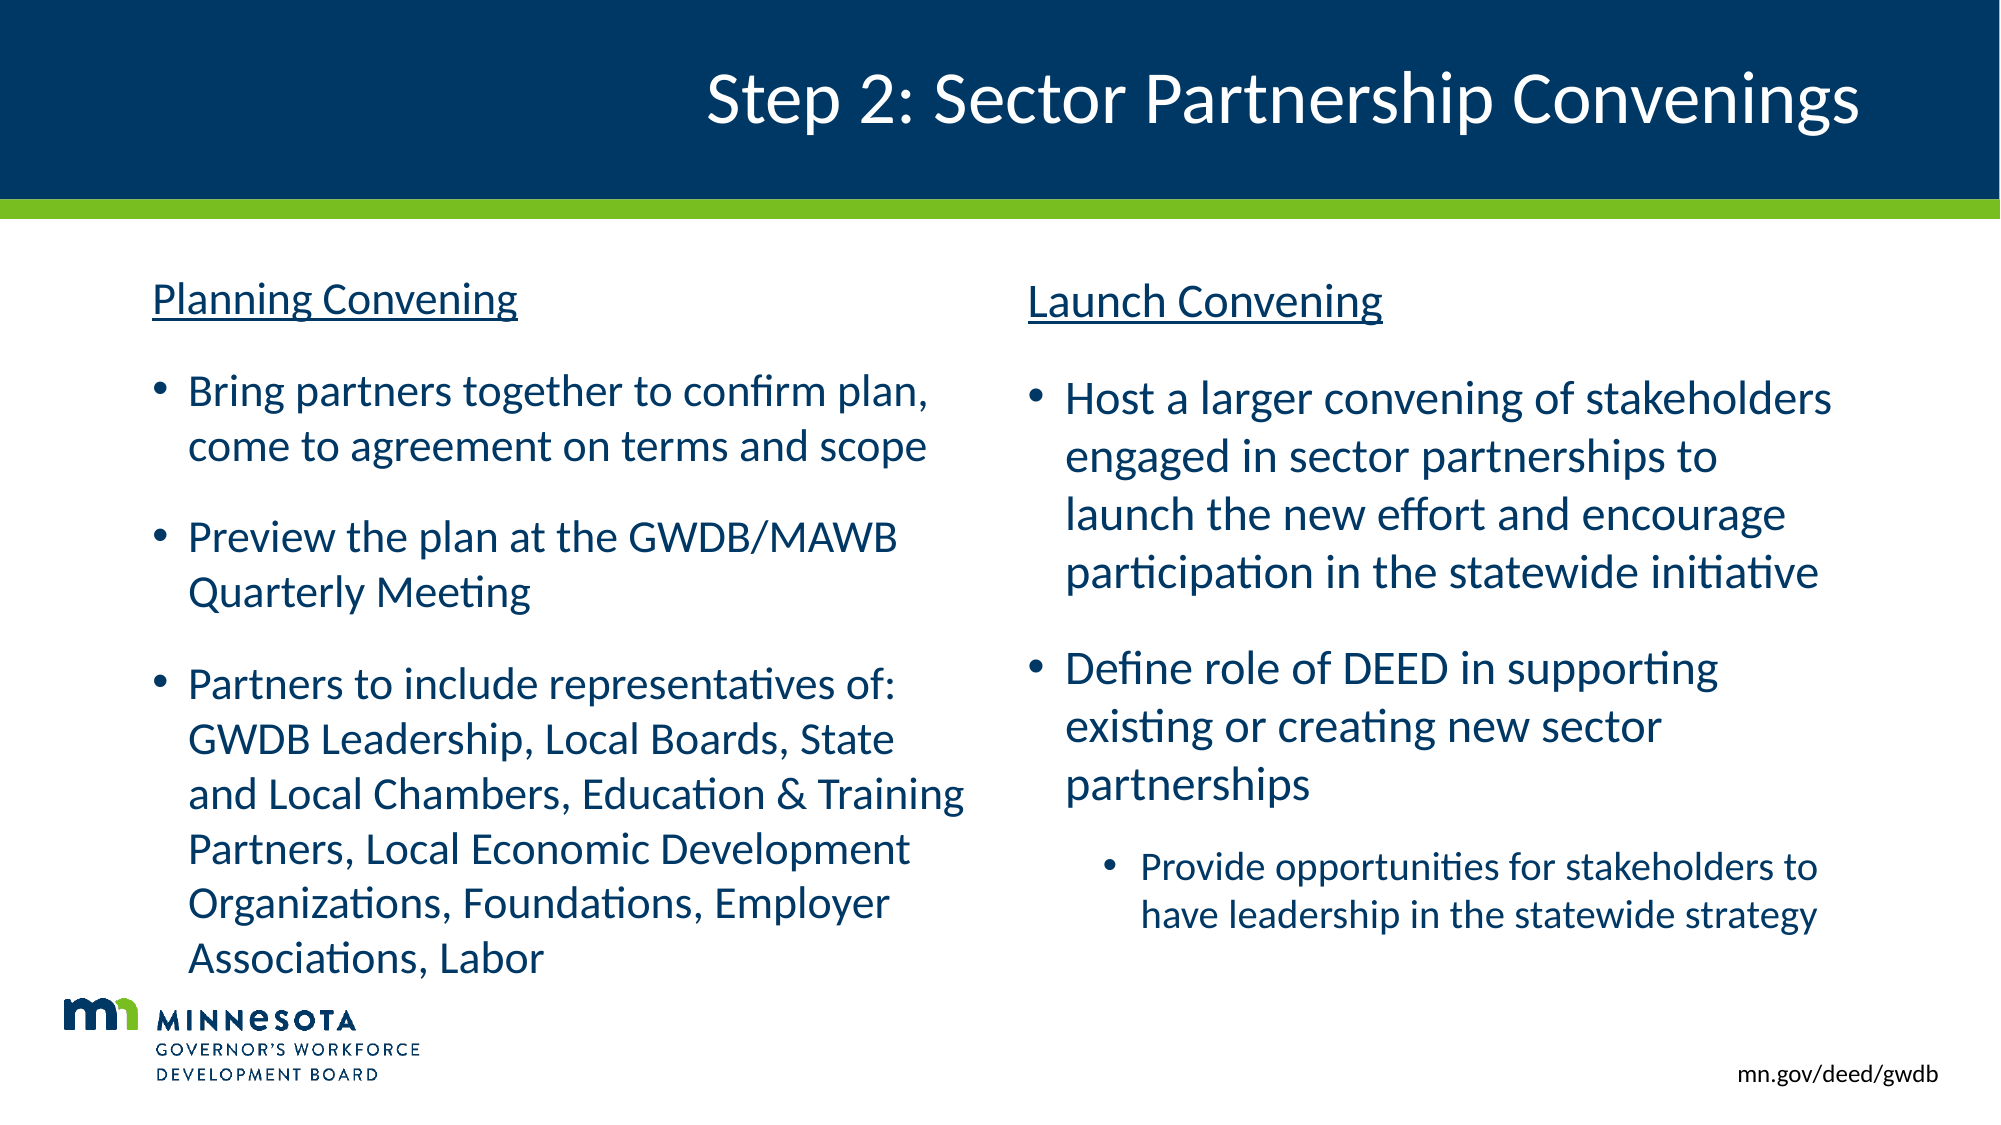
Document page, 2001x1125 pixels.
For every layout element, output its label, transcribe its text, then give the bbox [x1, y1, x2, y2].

title Step 2: Sector Partnership Convenings [137, 0, 1863, 200]
picture [64, 998, 428, 1087]
footer mn.gov/deed/gwdb [1037, 1042, 1955, 1103]
list Launch Convening Host a larger convening of stakeholders engaged in sector partnerships to launch the new effort and encourage participation in the statewide initiative Define role of DEED in supporting existing or creating new sector partnerships Provide opportunities for stakeholders to have leadership in the statewide strategy [1012, 261, 1863, 1014]
list Planning Convening Bring partners together to confirm plan, come to agreement on terms and scope Preview the plan at the GWDB/MAWB Quarterly Meeting Partners to include representatives of: GWDB Leadership, Local Boards, State and Local Chambers, Education & Training Partners, Local Economic Development Organizations, Foundations, Employer Associations, Labor [137, 261, 988, 1014]
